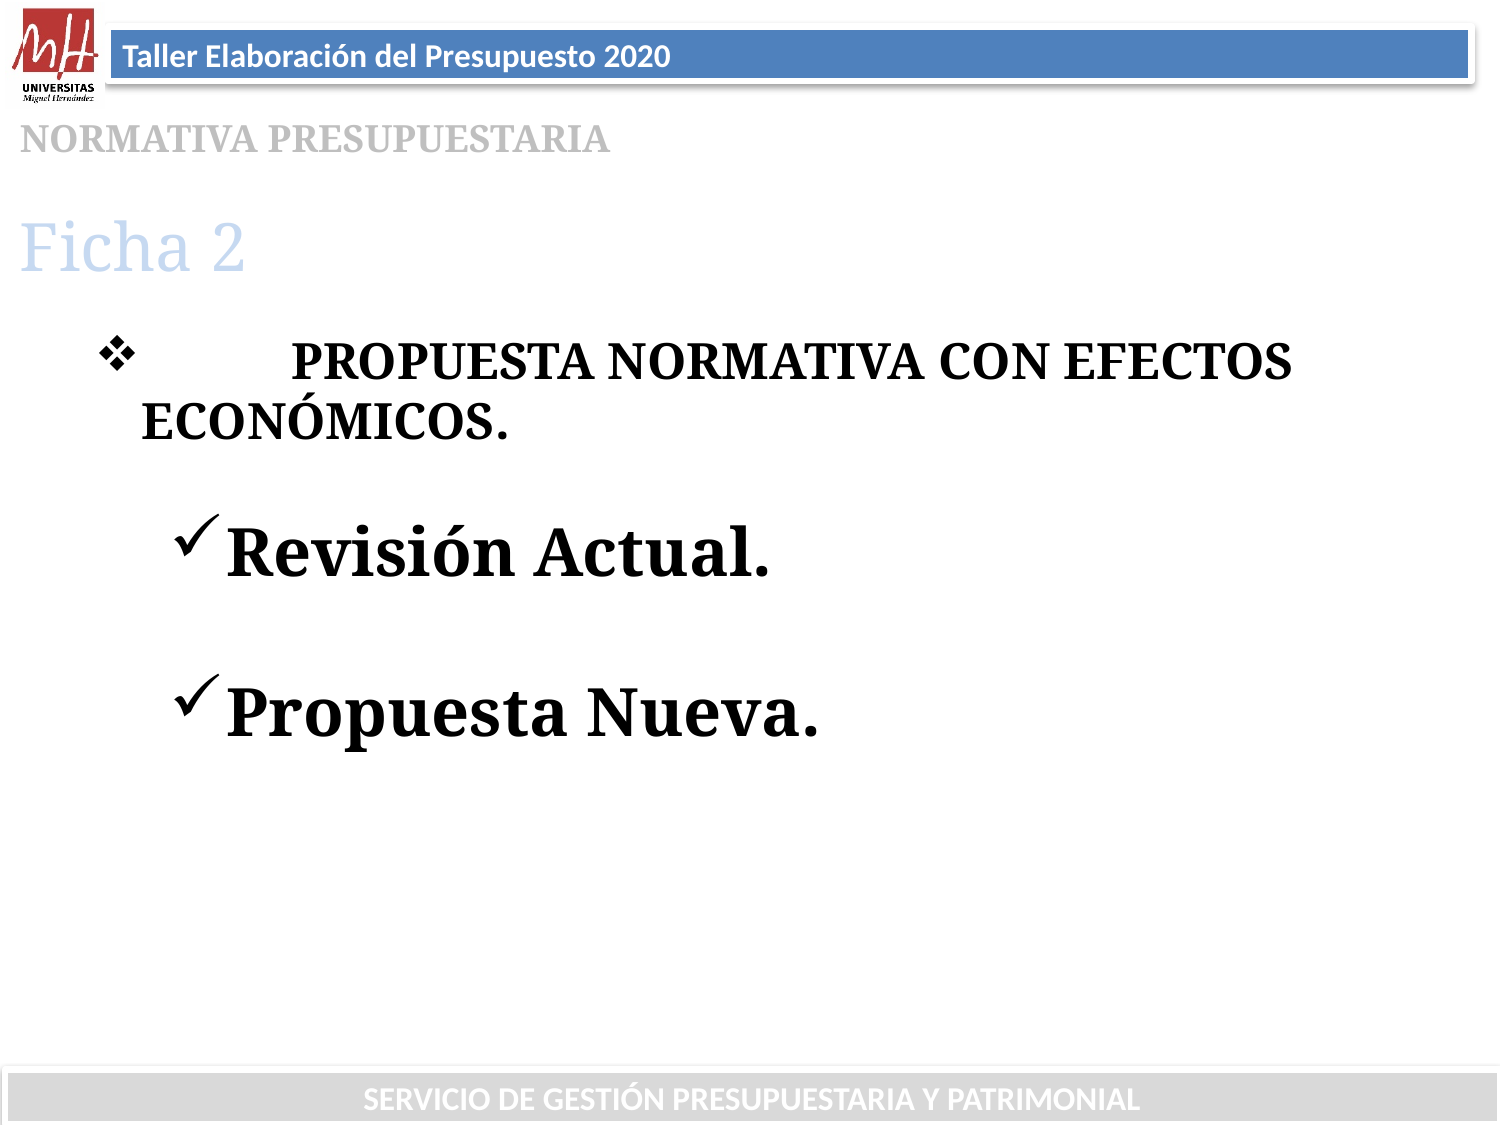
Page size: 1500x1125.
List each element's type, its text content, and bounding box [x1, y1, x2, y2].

text_box Taller Elaboración del Presupuesto 2020 [109, 23, 1475, 84]
text_box NORMATIVA PRESUPUESTARIA Ficha 2 PROPUESTA NORMATIVA CON EFECTOS ECONÓMICOS. Revisión Actual. Propuesta Nueva. [5, 107, 1500, 817]
picture [4, 2, 105, 109]
text_box SERVICIO DE GESTIÓN PRESUPUESTARIA Y PATRIMONIAL [2, 1066, 1500, 1125]
